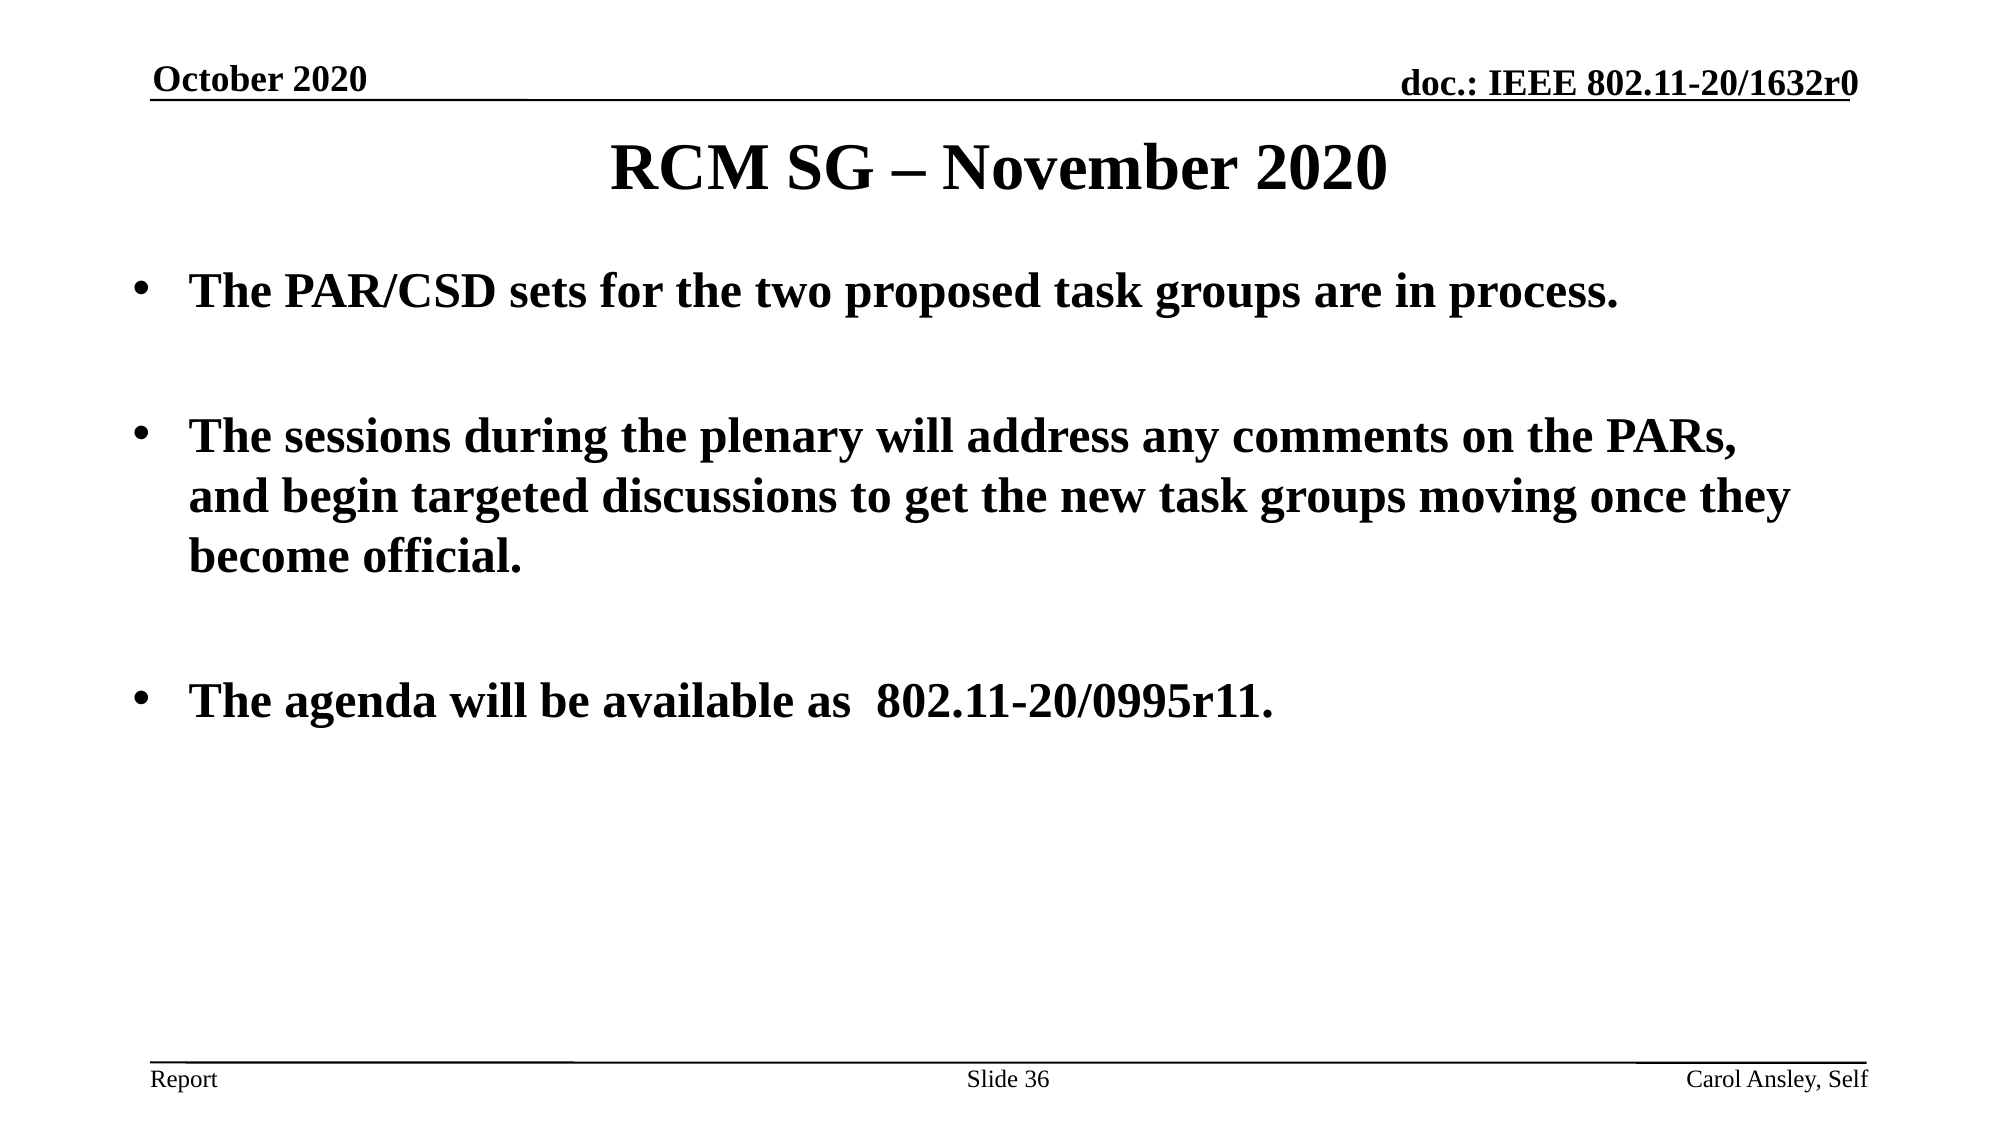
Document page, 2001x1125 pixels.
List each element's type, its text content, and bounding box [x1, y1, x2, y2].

title RCM SG – November 2020 [362, 74, 1638, 249]
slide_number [152, 54, 563, 100]
slide_number Slide 36 [950, 1061, 1067, 1123]
footer Carol Ansley, Self [1171, 1061, 1869, 1093]
list The PAR/CSD sets for the two proposed task groups are in process. The sessions during the plenary will address any comments on the PARs, and begin targeted discussions to get the new task groups moving once they become official. The agenda will be available as 802.11-20/0995r11. [124, 249, 1801, 1001]
